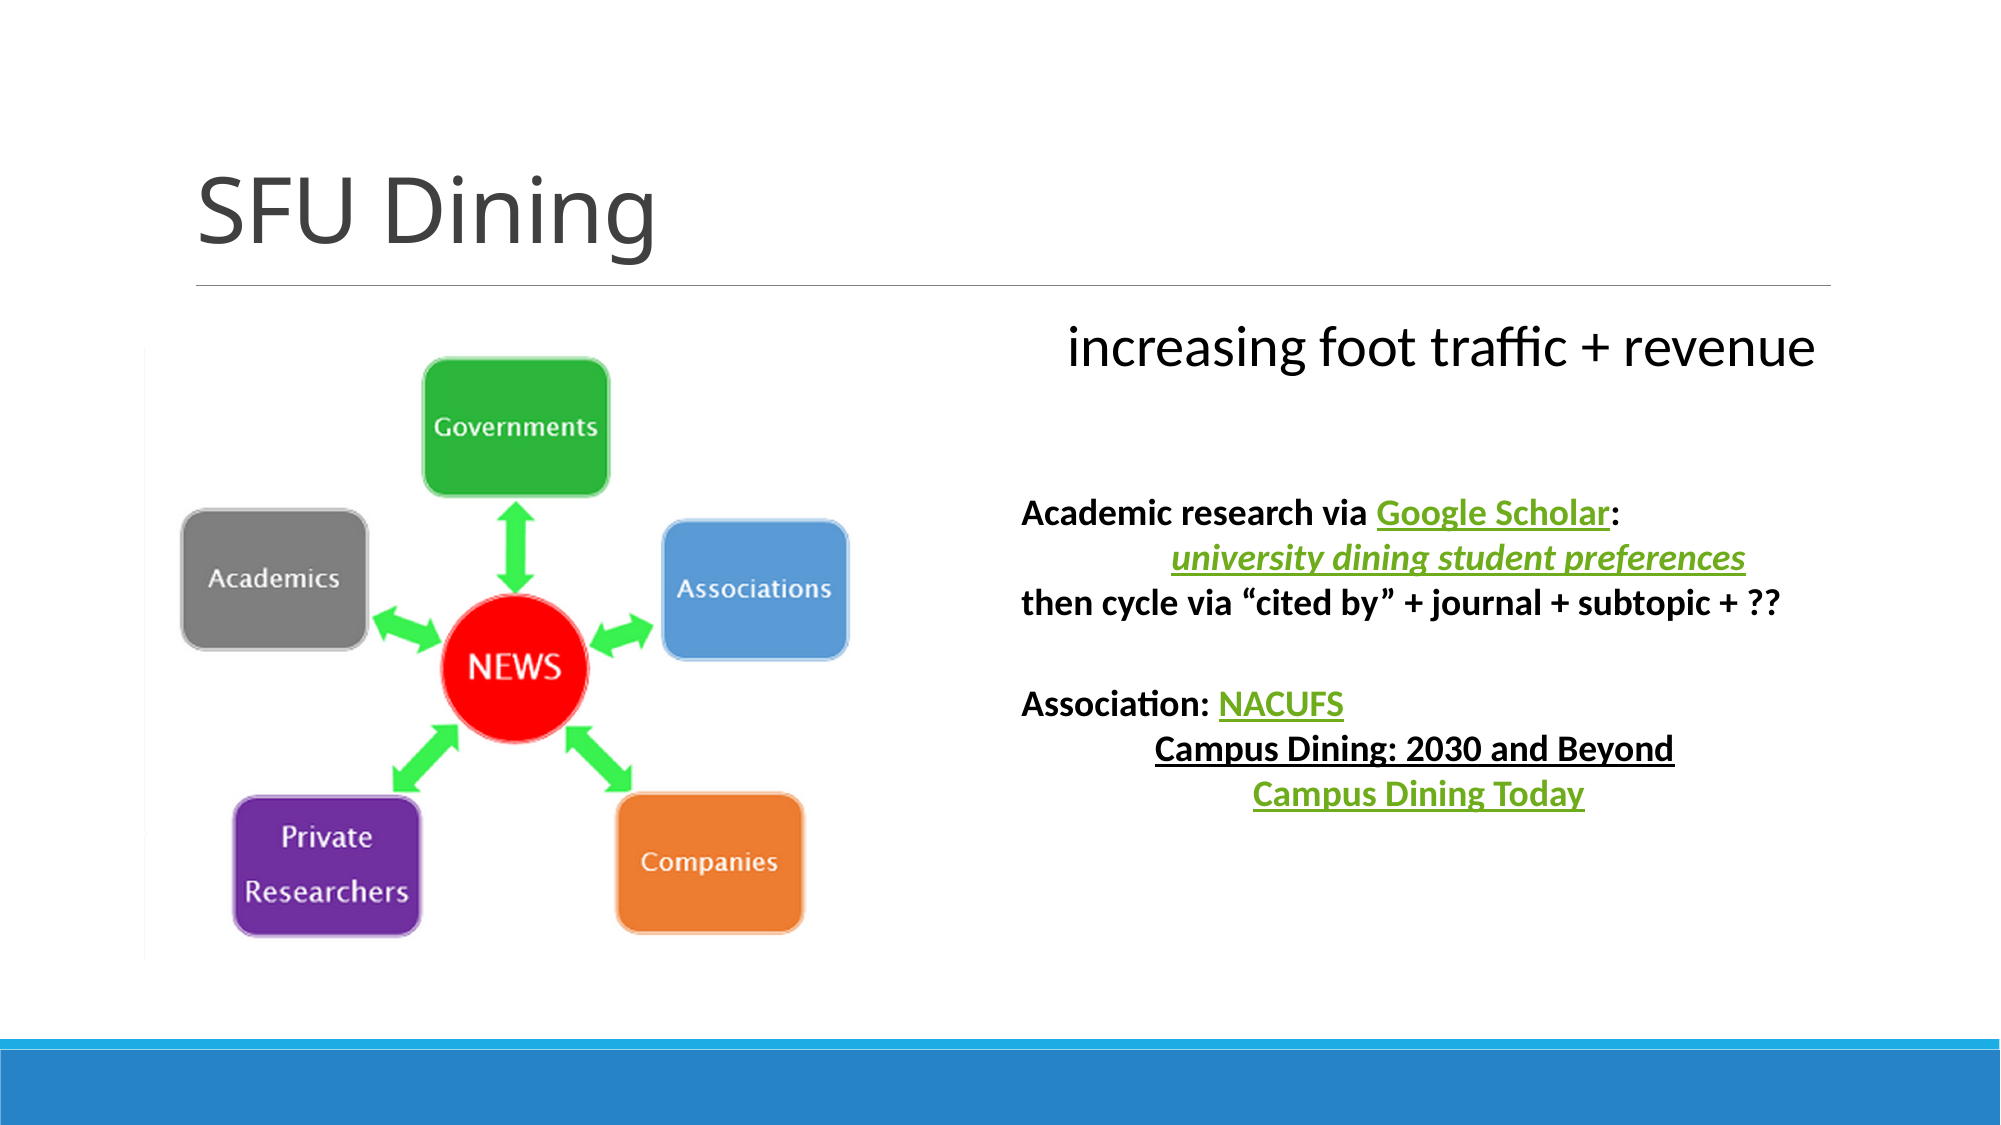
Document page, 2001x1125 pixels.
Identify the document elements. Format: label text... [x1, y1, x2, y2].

text_box increasing foot traffic + revenue [795, 300, 1832, 386]
title SFU Dining [181, 137, 1832, 270]
text_box Association: NACUFS Campus Dining: 2030 and Beyond Campus Dining Today [1006, 671, 1832, 822]
text_box Academic research via Google Scholar: university dining student preferences then cycle via “cited by” + journal + subtopic + ?? [1006, 481, 1832, 631]
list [143, 348, 879, 962]
